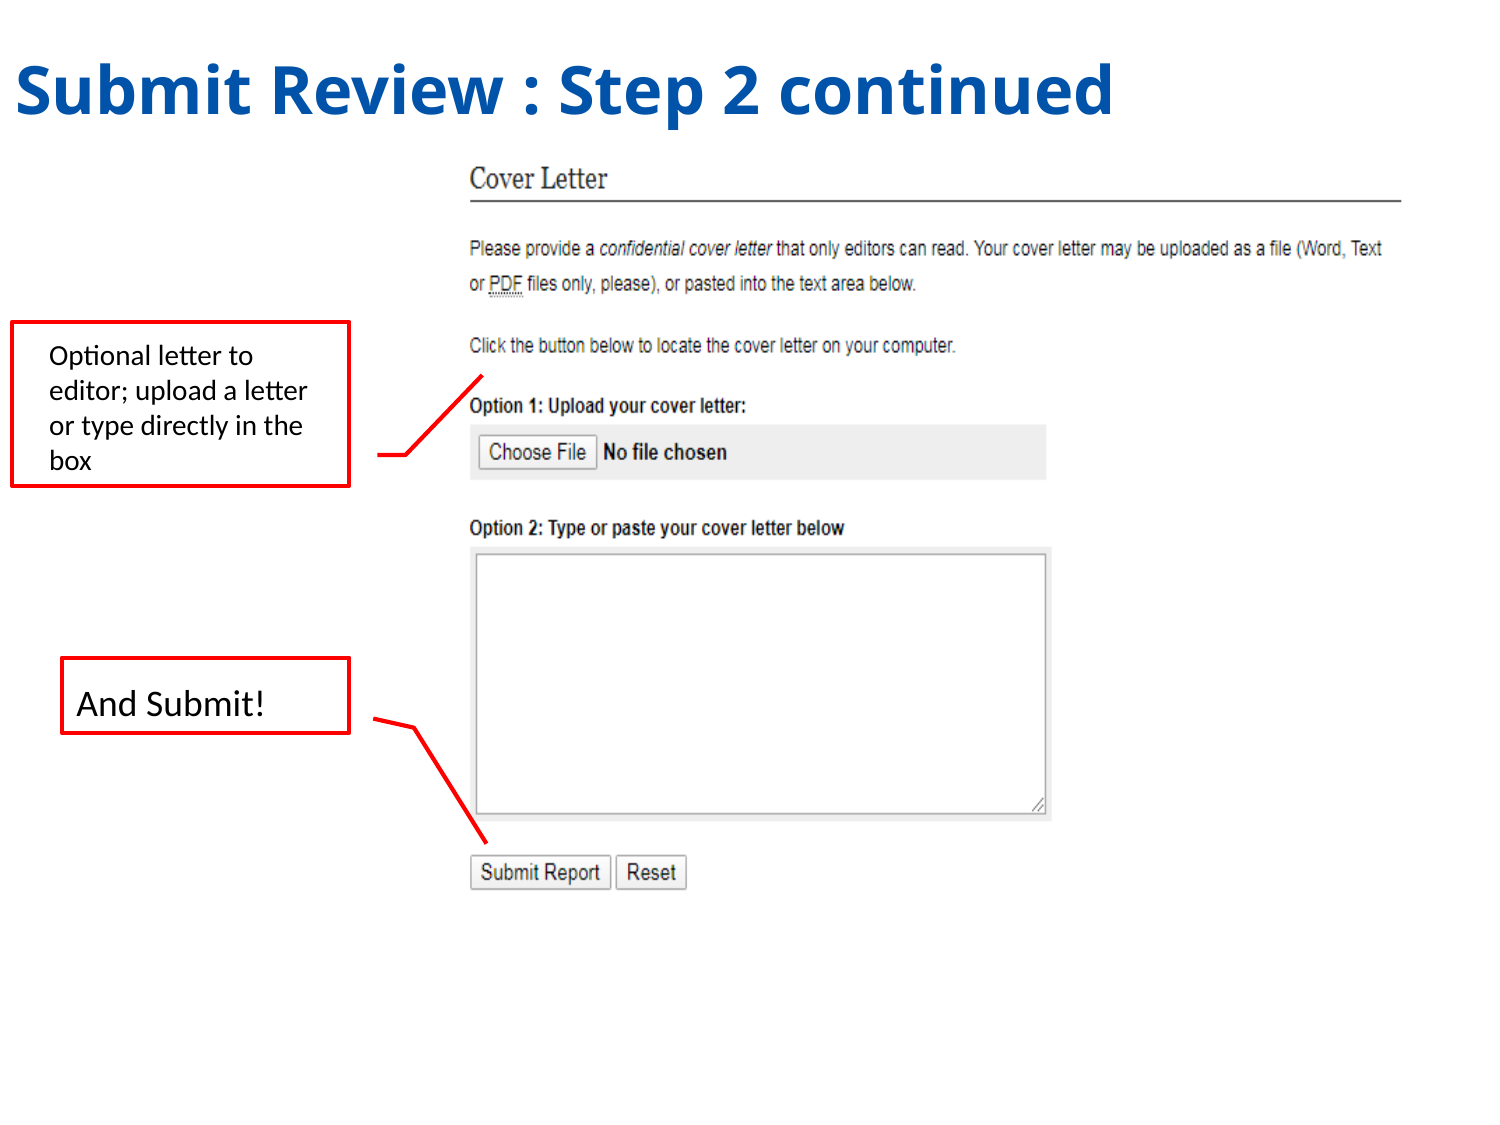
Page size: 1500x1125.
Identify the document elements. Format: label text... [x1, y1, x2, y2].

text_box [61, 657, 350, 733]
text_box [11, 321, 350, 486]
title Submit Review : Step 2 continued [0, 24, 1500, 150]
picture [462, 151, 1414, 907]
